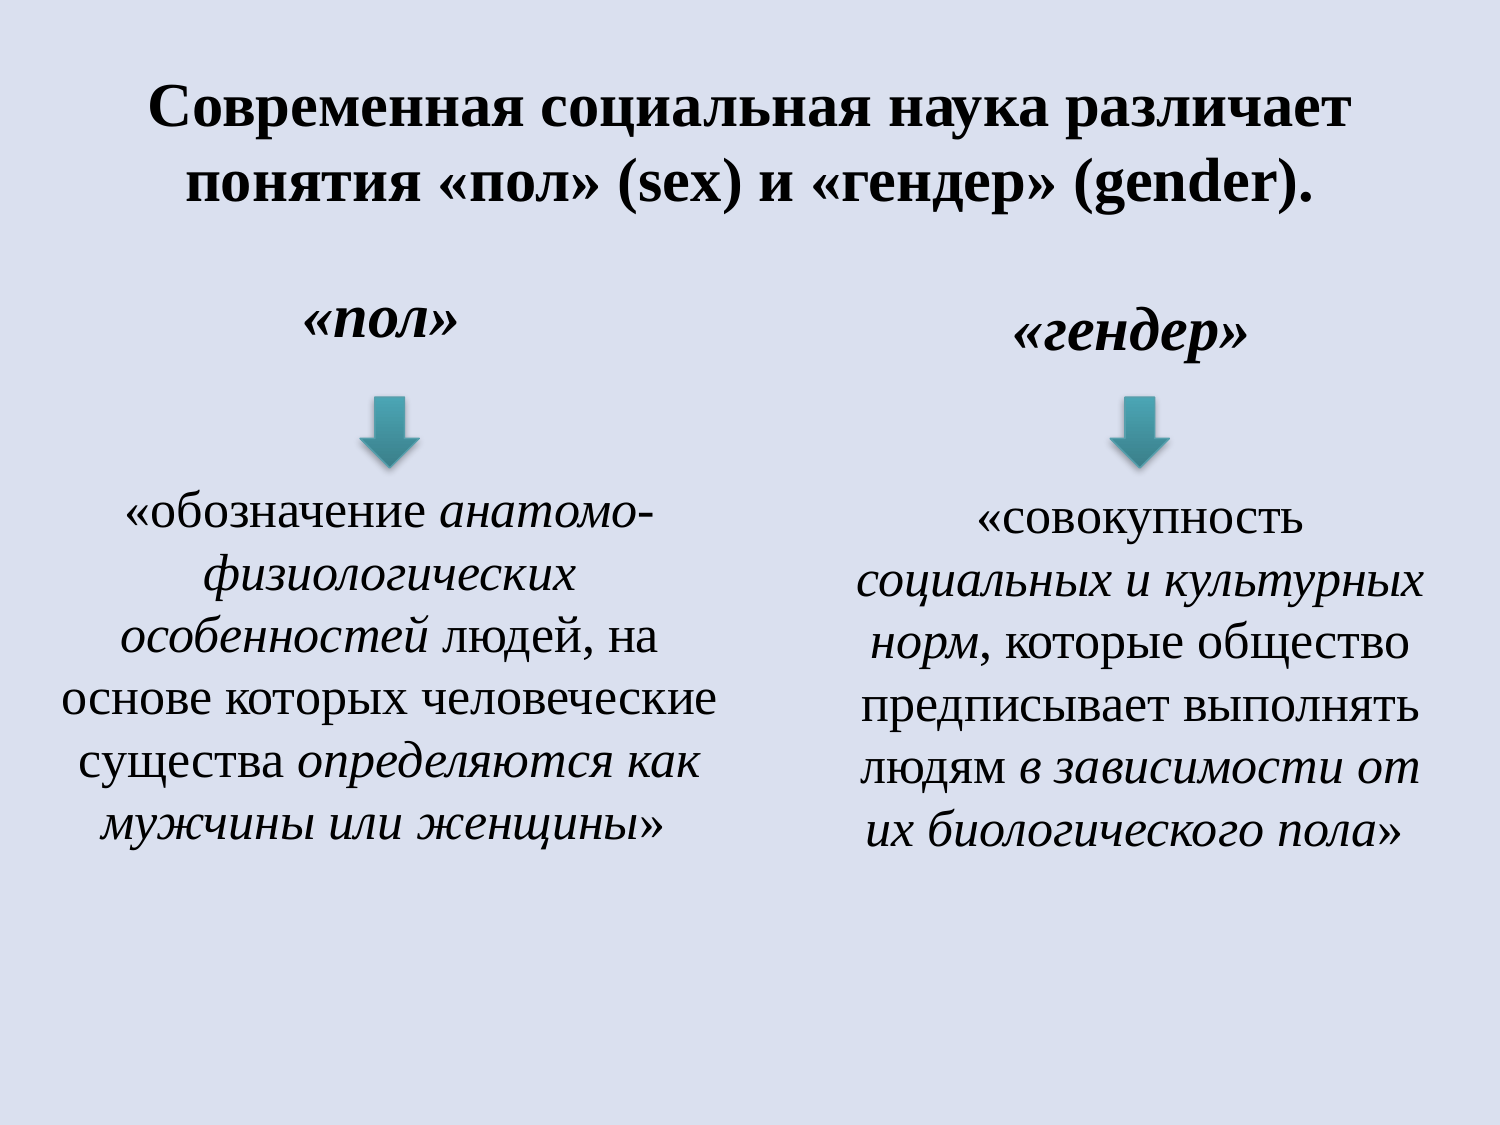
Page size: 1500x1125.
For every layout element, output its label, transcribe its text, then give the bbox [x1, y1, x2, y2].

list «пол» [24, 267, 756, 409]
title Современная социальная наука различает понятия «пол» (sex) и «гендер» (gender). [75, 45, 1425, 233]
text_box «совокупность социальных и культурных норм, которые общество предписывает выполнять людям в зависимости от их биологического пола» [832, 474, 1449, 927]
text_box «гендер» [832, 243, 1447, 465]
text_box [359, 396, 420, 469]
text_box «обозначение анатомо-физиологических особенностей людей, на основе которых человеческие существа определяются как мужчины или женщины» [41, 467, 739, 858]
text_box [1109, 396, 1171, 469]
